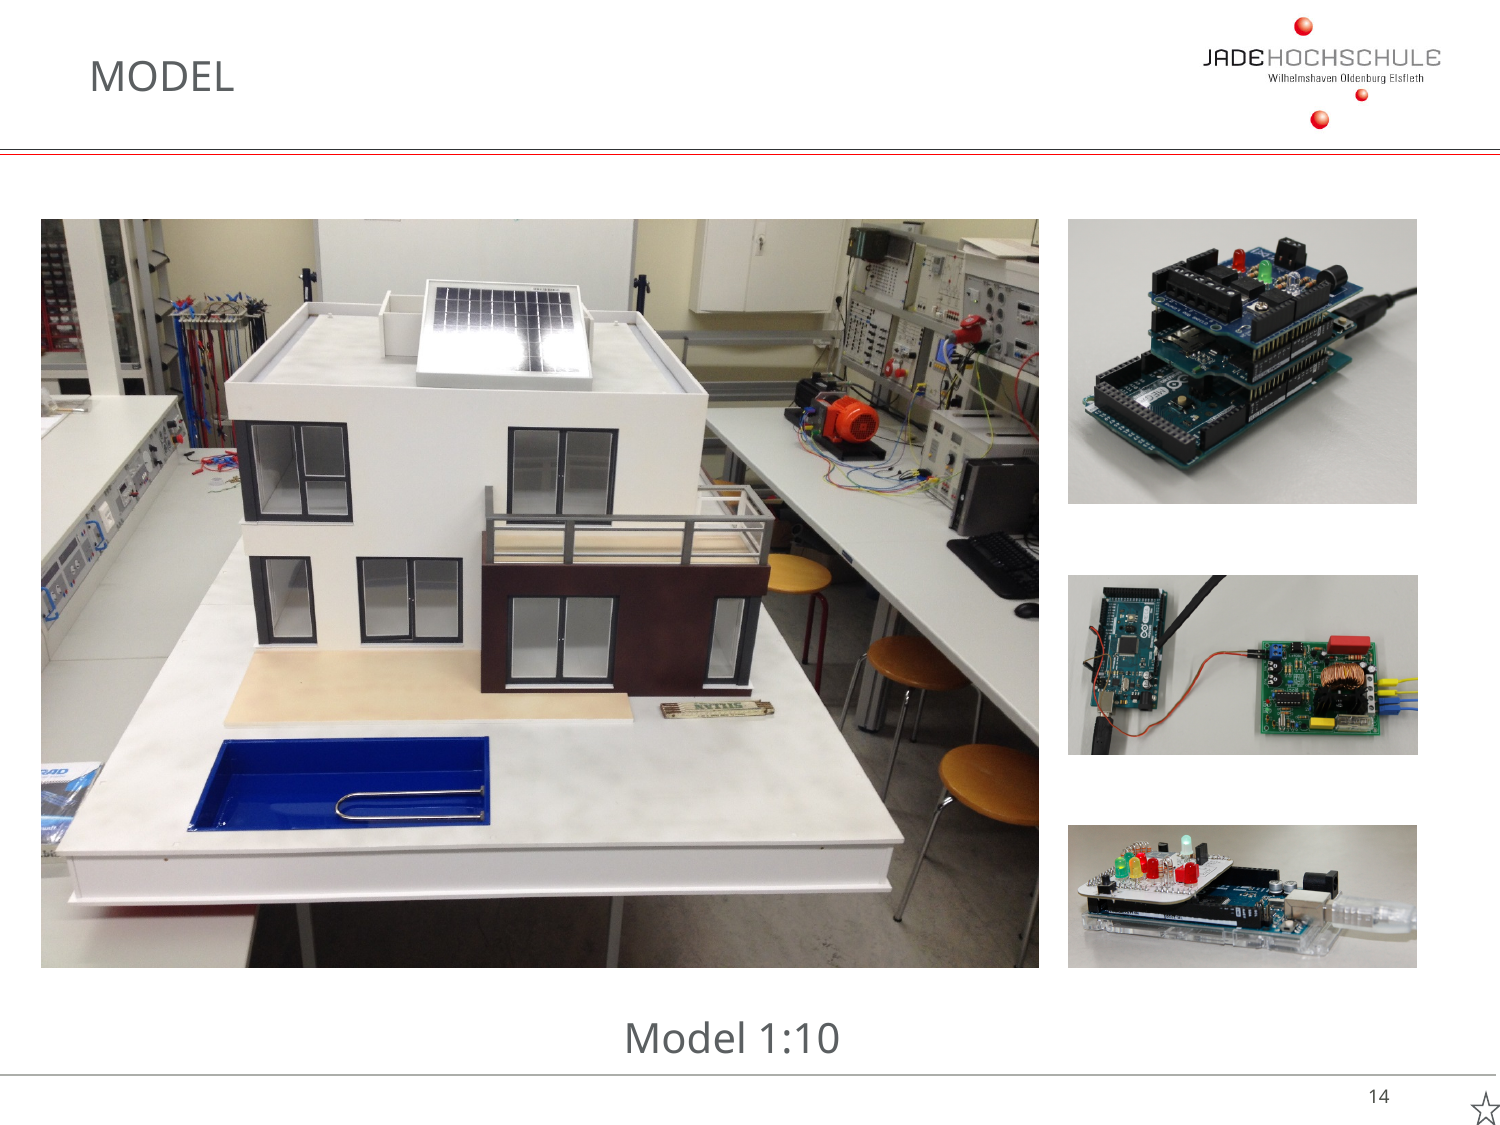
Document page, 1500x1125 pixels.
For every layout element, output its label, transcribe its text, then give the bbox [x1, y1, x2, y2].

text_box [1472, 1093, 1500, 1125]
picture [1068, 825, 1417, 968]
text_box Model 1:10 [41, 1004, 1424, 1070]
picture [1068, 575, 1419, 755]
title Model [73, 0, 895, 149]
picture [1068, 219, 1418, 504]
picture [1188, 7, 1471, 140]
picture [41, 219, 1039, 968]
